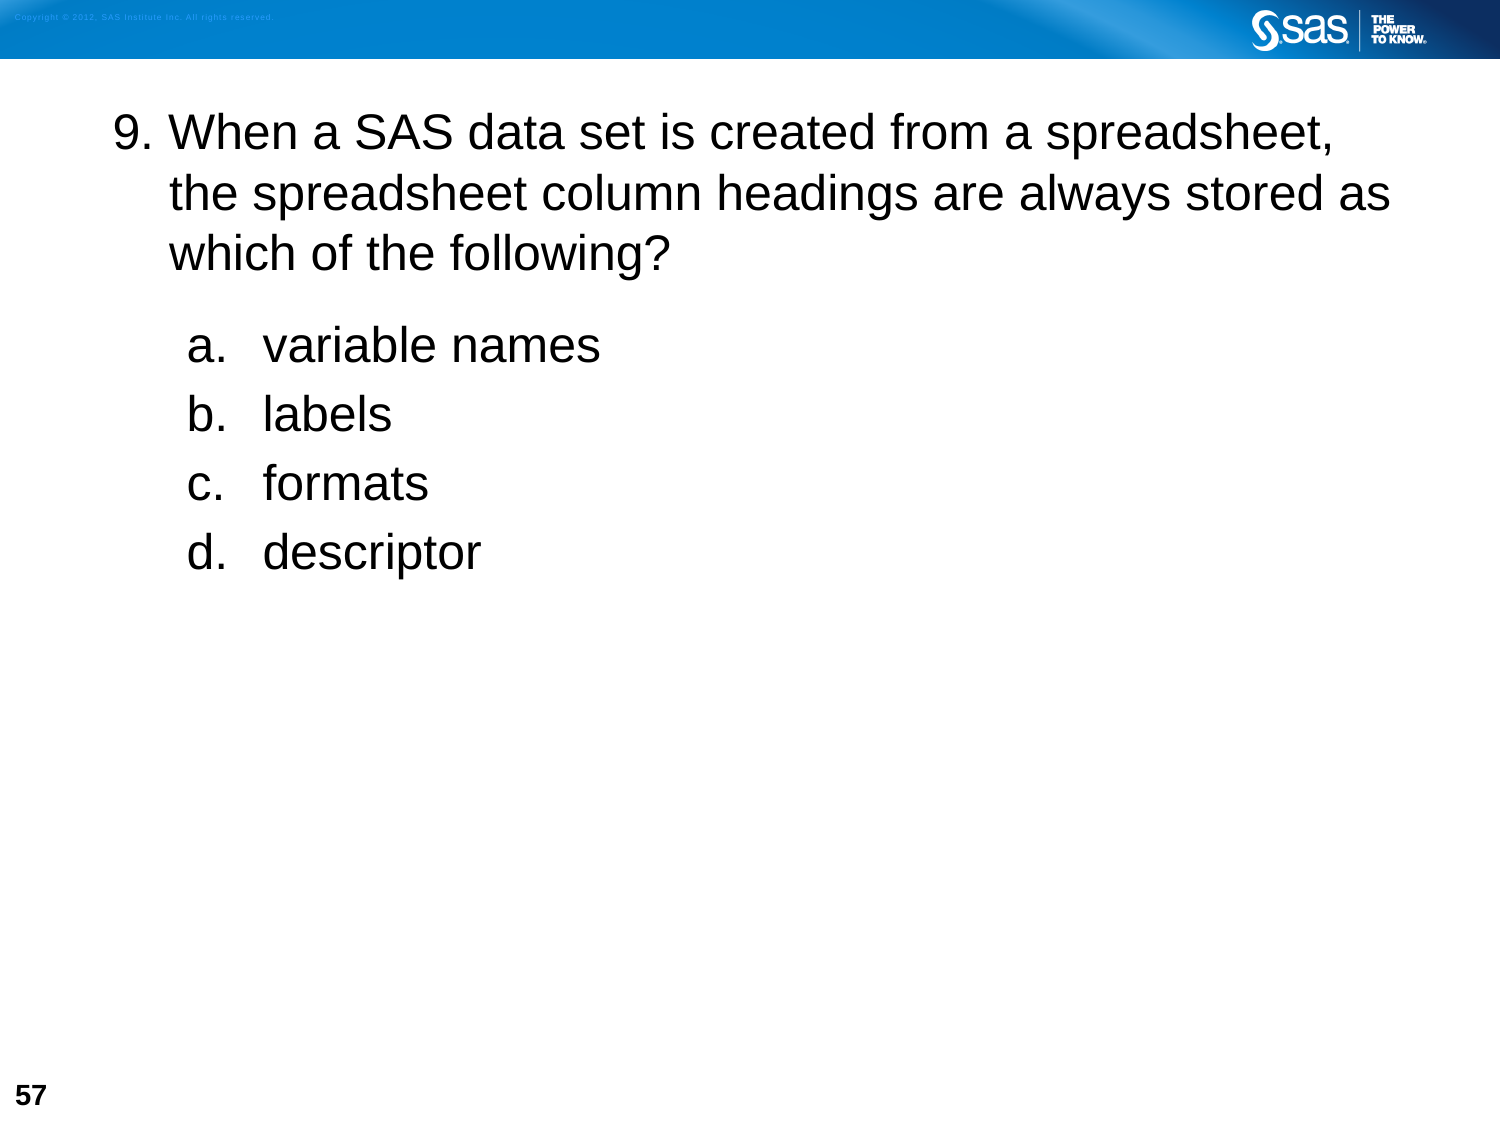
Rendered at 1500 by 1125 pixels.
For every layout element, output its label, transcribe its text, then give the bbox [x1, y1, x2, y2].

picture [0, 0, 1500, 59]
list 9. When a SAS data set is created from a spreadsheet, the spreadsheet column headings are always stored as which of the following? variable names labels formats descriptor [112, 99, 1400, 800]
